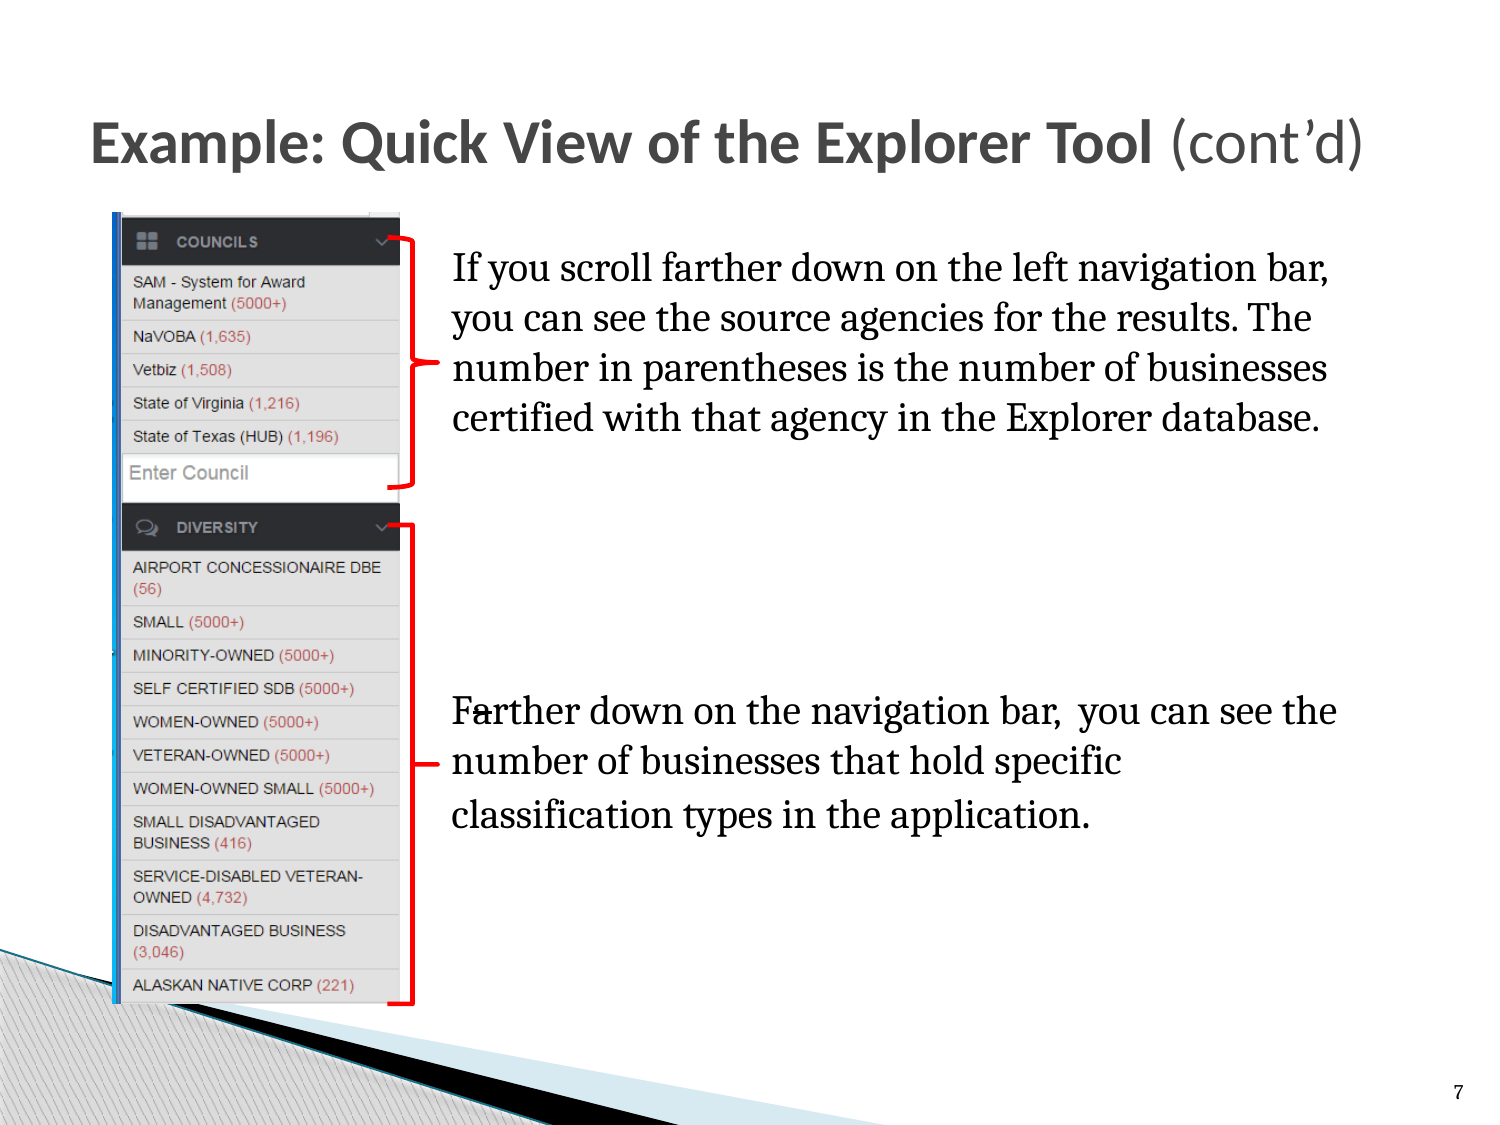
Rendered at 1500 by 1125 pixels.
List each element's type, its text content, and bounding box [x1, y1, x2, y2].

title Example: Quick View of the Explorer Tool (cont’d) [75, 45, 1425, 233]
text_box If you scroll farther down on the left navigation bar, you can see the source agencies for the results. The number in parentheses is the number of businesses certified with that agency in the Explorer database. [443, 232, 1375, 500]
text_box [112, 212, 438, 1005]
slide_number 7 [1418, 1051, 1479, 1112]
text_box Farther down on the navigation bar, you can see the number of businesses that hold specific classification types in the application. [443, 675, 1362, 847]
